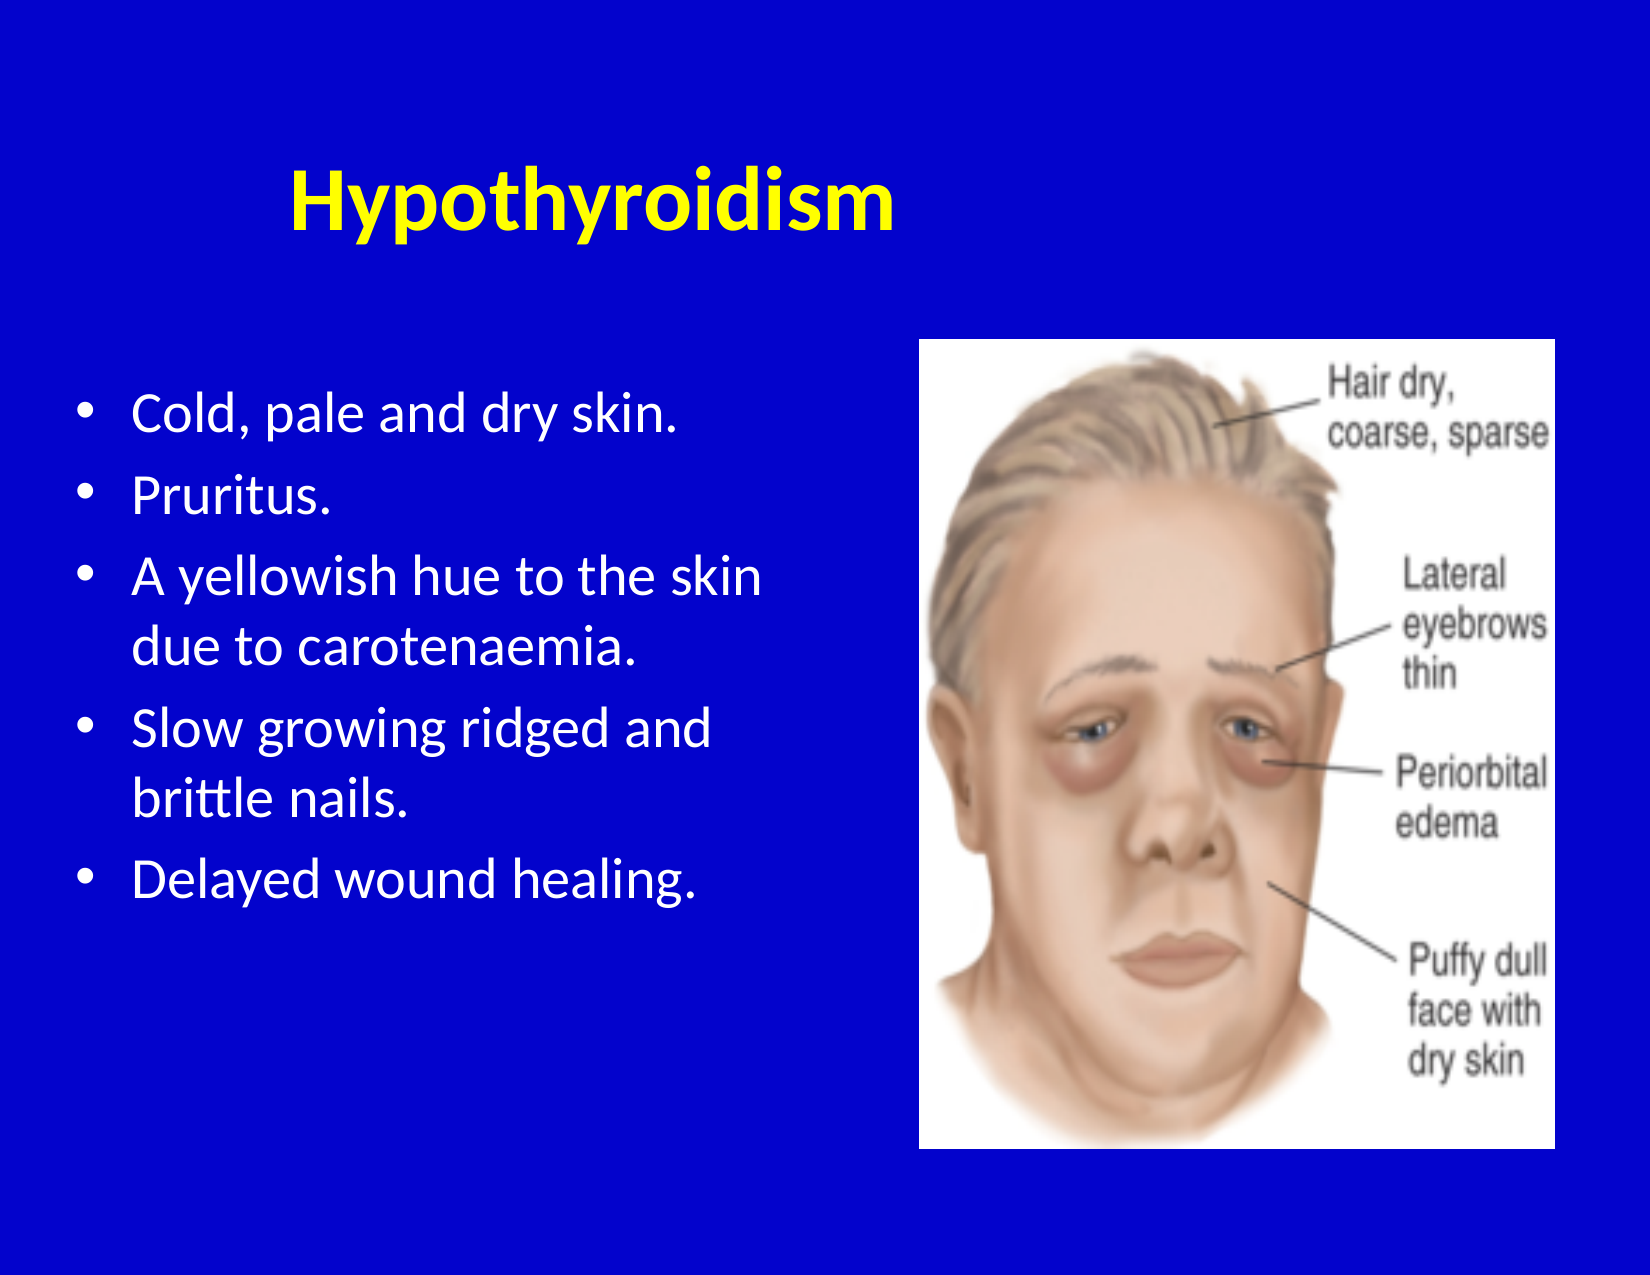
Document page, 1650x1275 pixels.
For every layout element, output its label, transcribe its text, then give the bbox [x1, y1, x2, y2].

list Cold, pale and dry skin. Pruritus. A yellowish hue to the skin due to carotenaemia. Slow growing ridged and brittle nails. Delayed wound healing. [60, 366, 849, 1275]
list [919, 339, 1555, 1149]
title Hypothyroidism [60, 62, 1148, 325]
